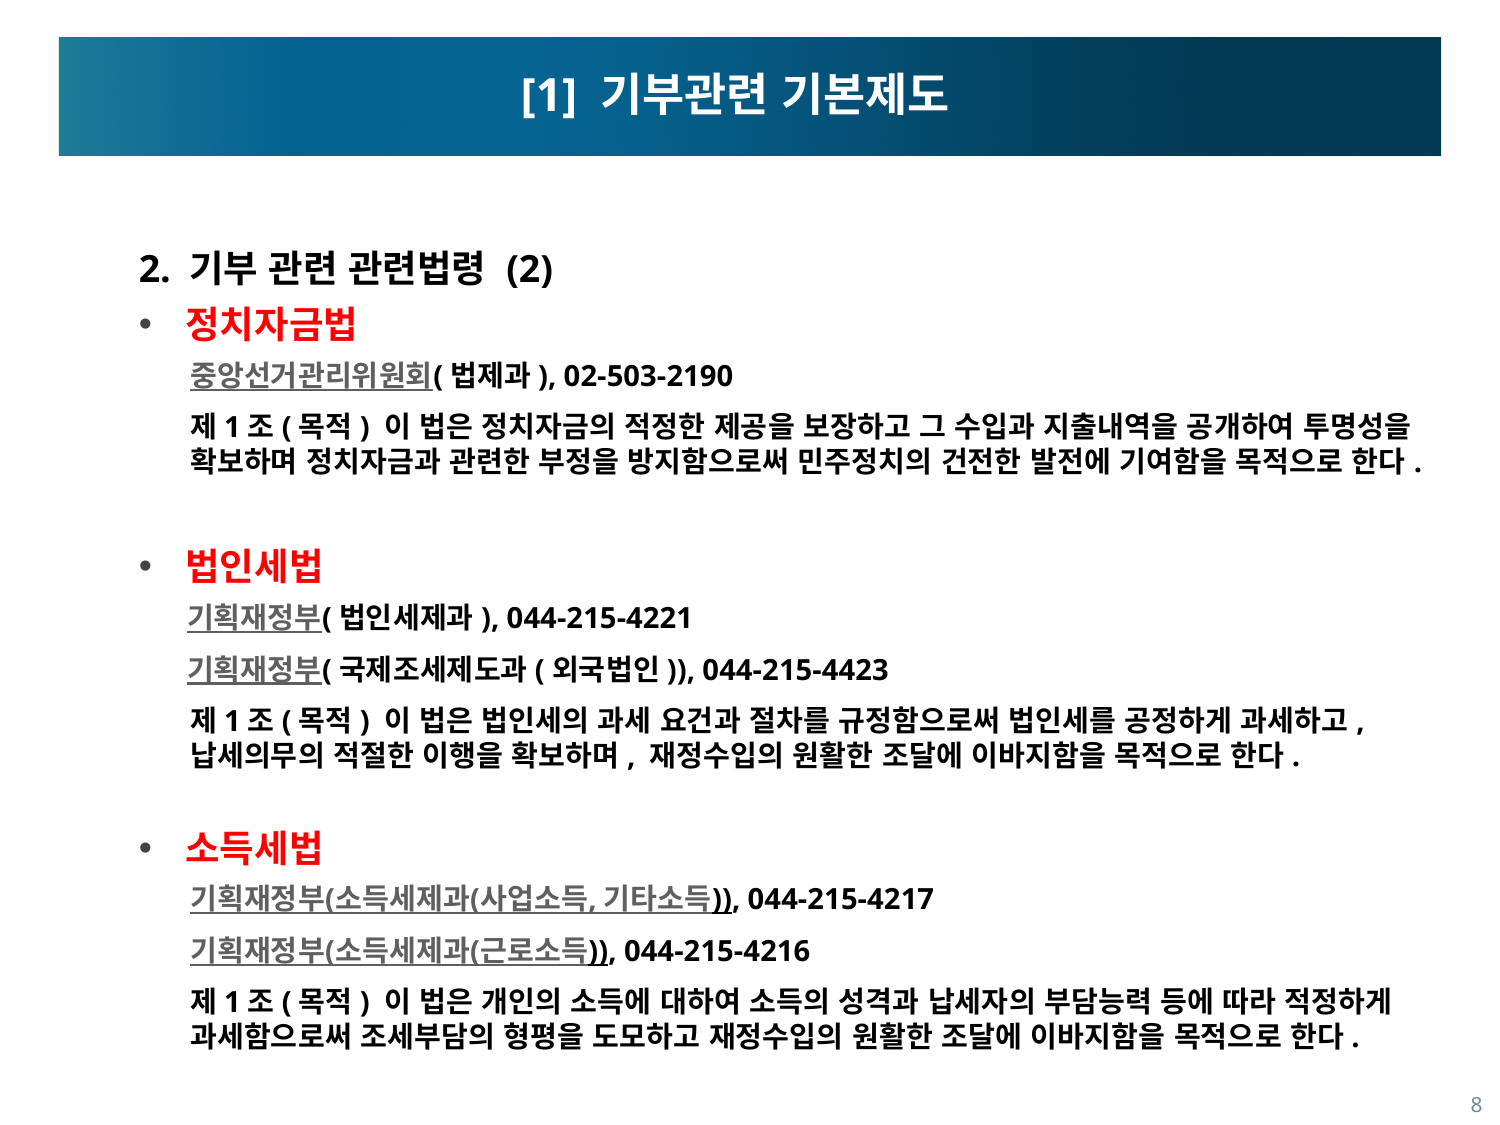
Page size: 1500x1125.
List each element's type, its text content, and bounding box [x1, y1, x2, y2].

slide_number 8 [1450, 1095, 1483, 1117]
title [1] 기부관련 기본제도 [84, 42, 1400, 144]
picture [58, 37, 211, 156]
text_box 2. 기부 관련 관련법령 (2) 정치자금법 중앙선거관리위원회(법제과), 02-503-2190 제1조(목적) 이 법은 정치자금의 적정한 제공을 보장하고 그 수입과 지출내역을 공개하여 투명성을 확보하며 정치자금과 관련한 부정을 방지함으로써 민주정치의 건전한 발전에 기여함을 목적으로 한다. 법인세법 기획재정부(법인세제과), 044-215-4221 기획재정부(국제조세제도과(외국법인)), 044-215-4423 제1조(목적) 이 법은 법인세의 과세 요건과 절차를 규정함으로써 법인세를 공정하게 과세하고, 납세의무의 적절한 이행을 확보하며, 재정수입의 원활한 조달에 이바지함을 목적으로 한다. 소득세법 기획재정부(소득세제과(사업소득, 기타소득)), 044-215-4217 기획재정부(소득세제과(근로소득)), 044-215-4216 제1조(목적) 이 법은 개인의 소득에 대하여 소득의 성격과 납세자의 부담능력 등에 따라 적정하게 과세함으로써 조세부담의 형평을 도모하고 재정수입의 원활한 조달에 이바지함을 목적으로 한다. [76, 237, 1483, 1047]
